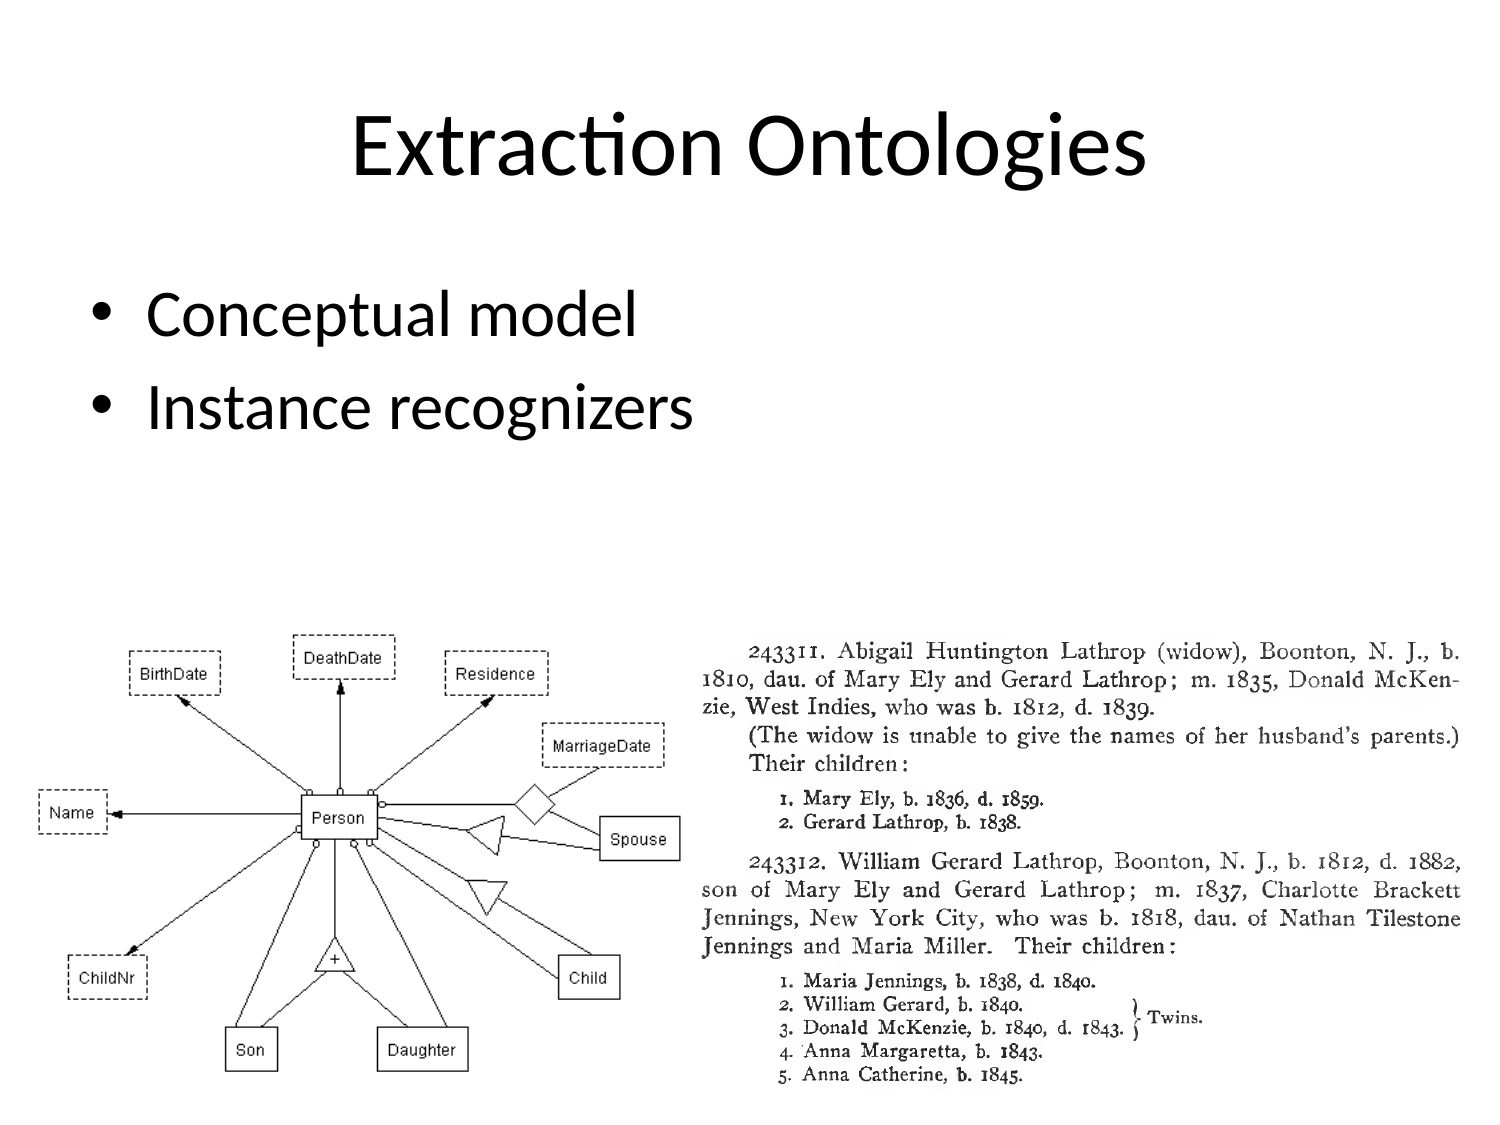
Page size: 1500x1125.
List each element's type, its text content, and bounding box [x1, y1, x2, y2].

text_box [24, 624, 1476, 1094]
title Extraction Ontologies [75, 45, 1425, 233]
list Conceptual model Instance recognizers [75, 262, 1425, 623]
